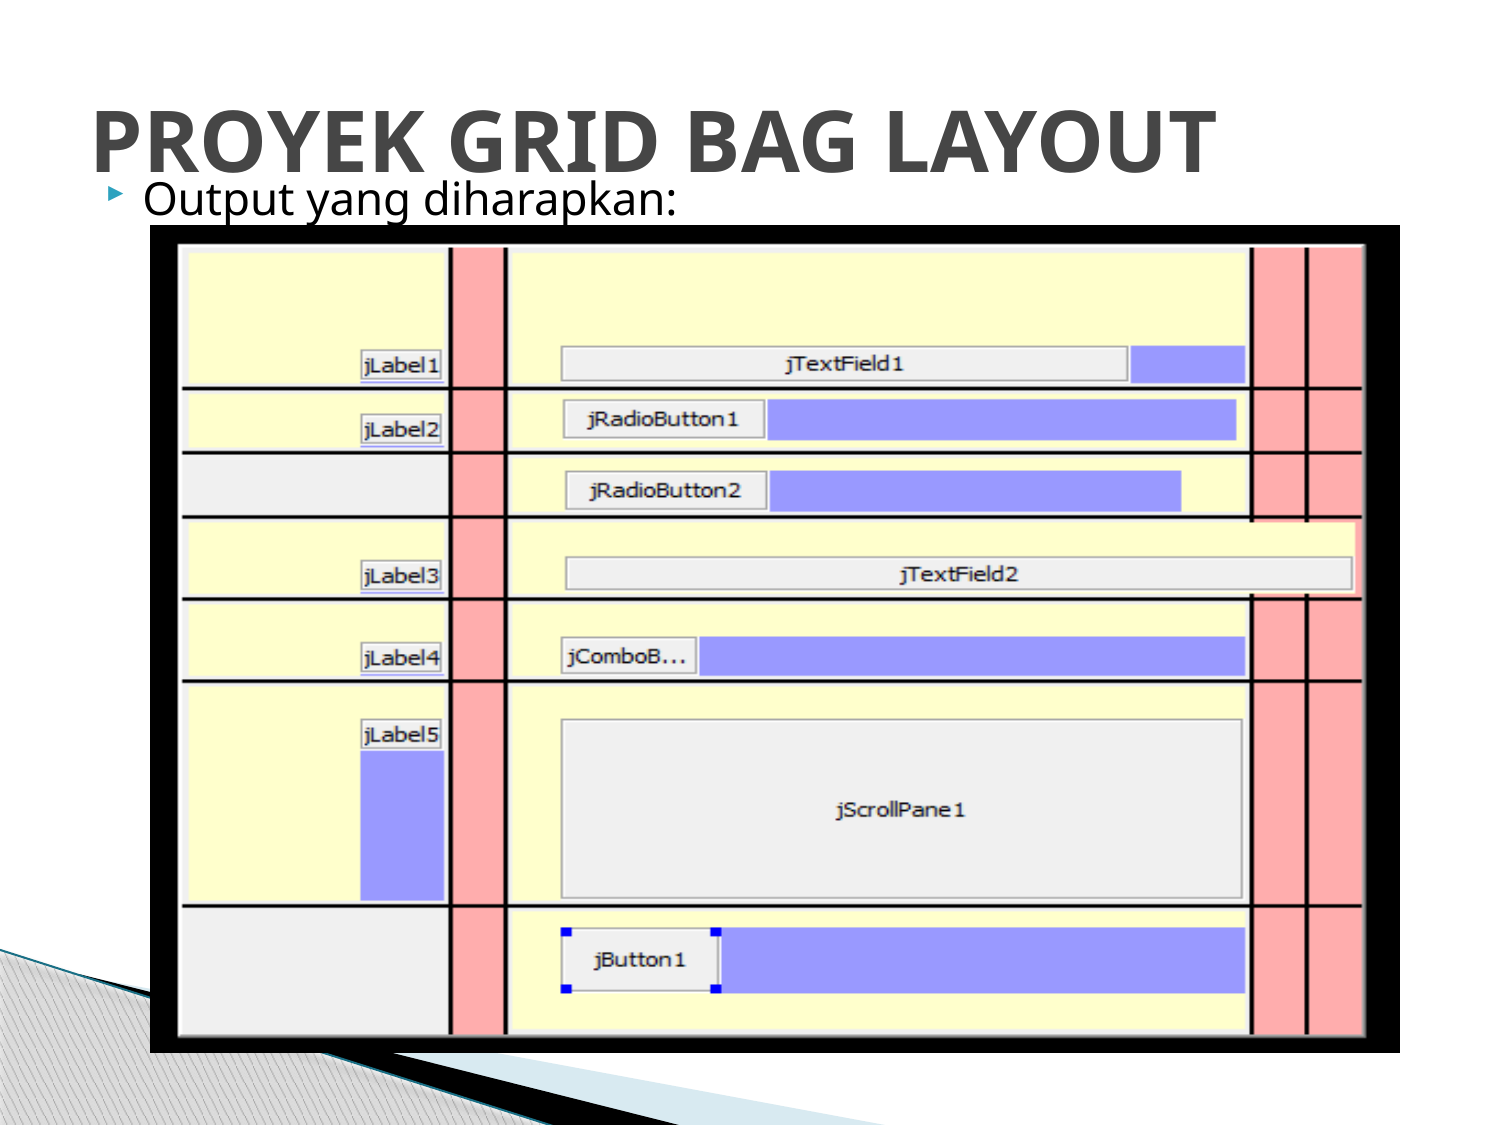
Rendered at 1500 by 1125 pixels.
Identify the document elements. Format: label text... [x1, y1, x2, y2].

picture [149, 224, 1401, 1053]
title PROYEK GRID BAG LAYOUT [75, 45, 1425, 233]
